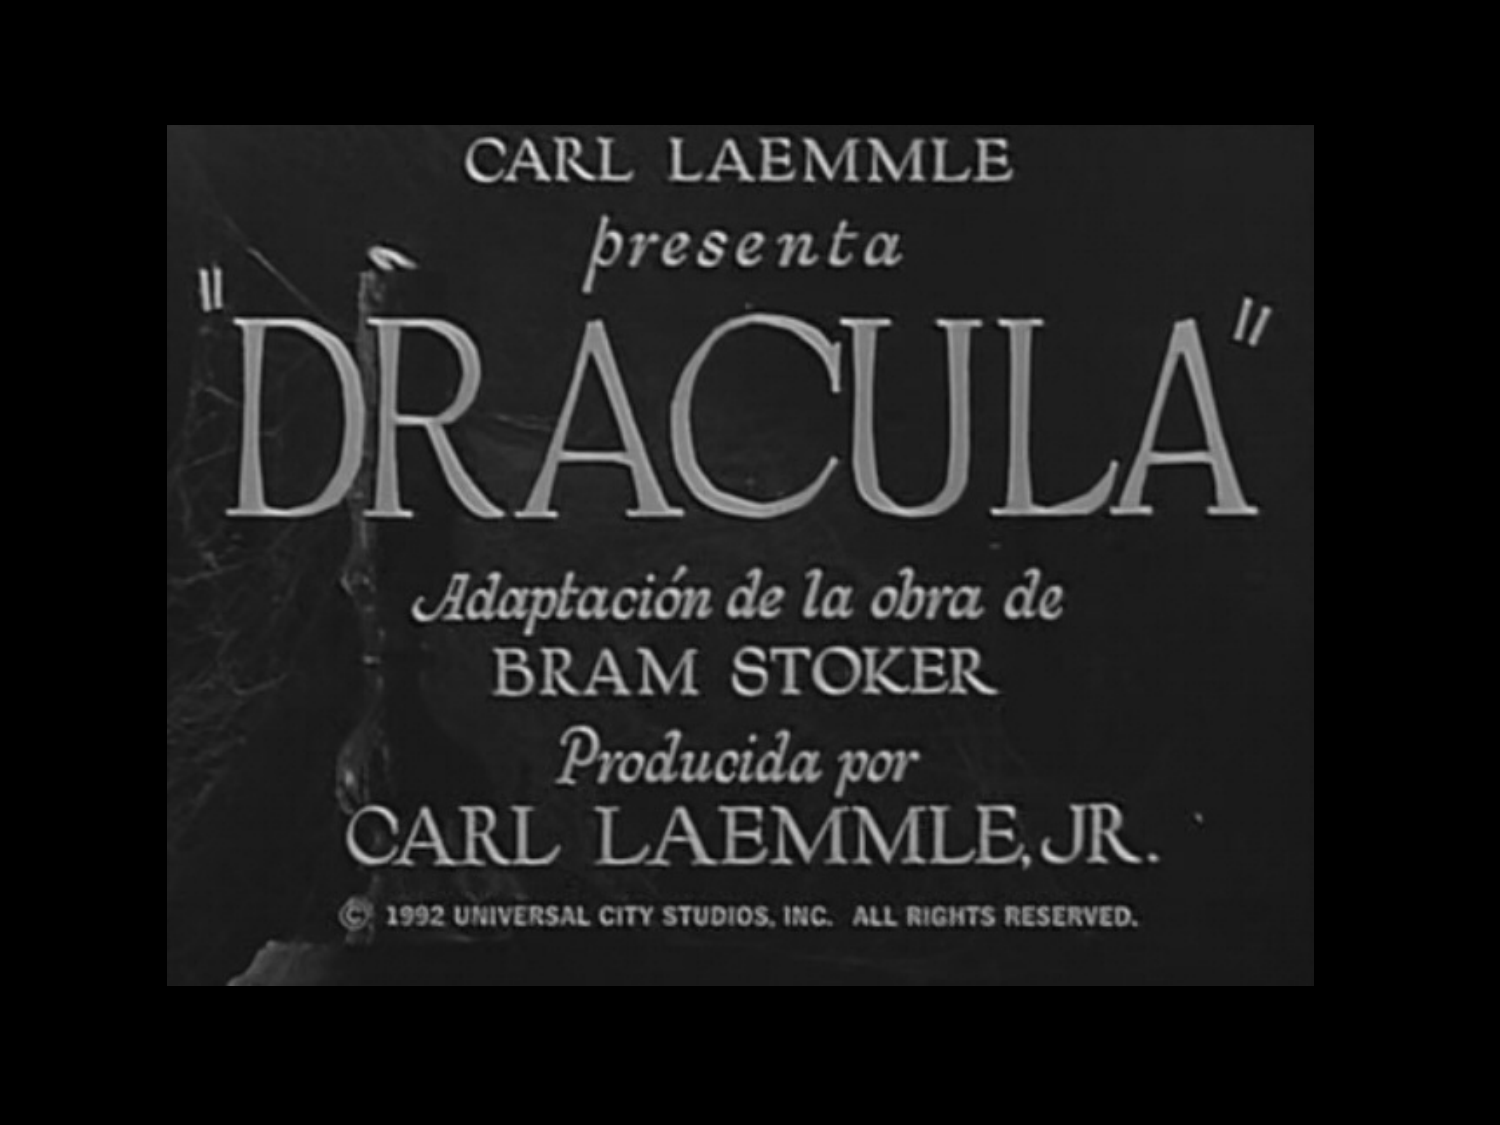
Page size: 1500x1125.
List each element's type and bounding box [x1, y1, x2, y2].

picture [167, 125, 1314, 986]
